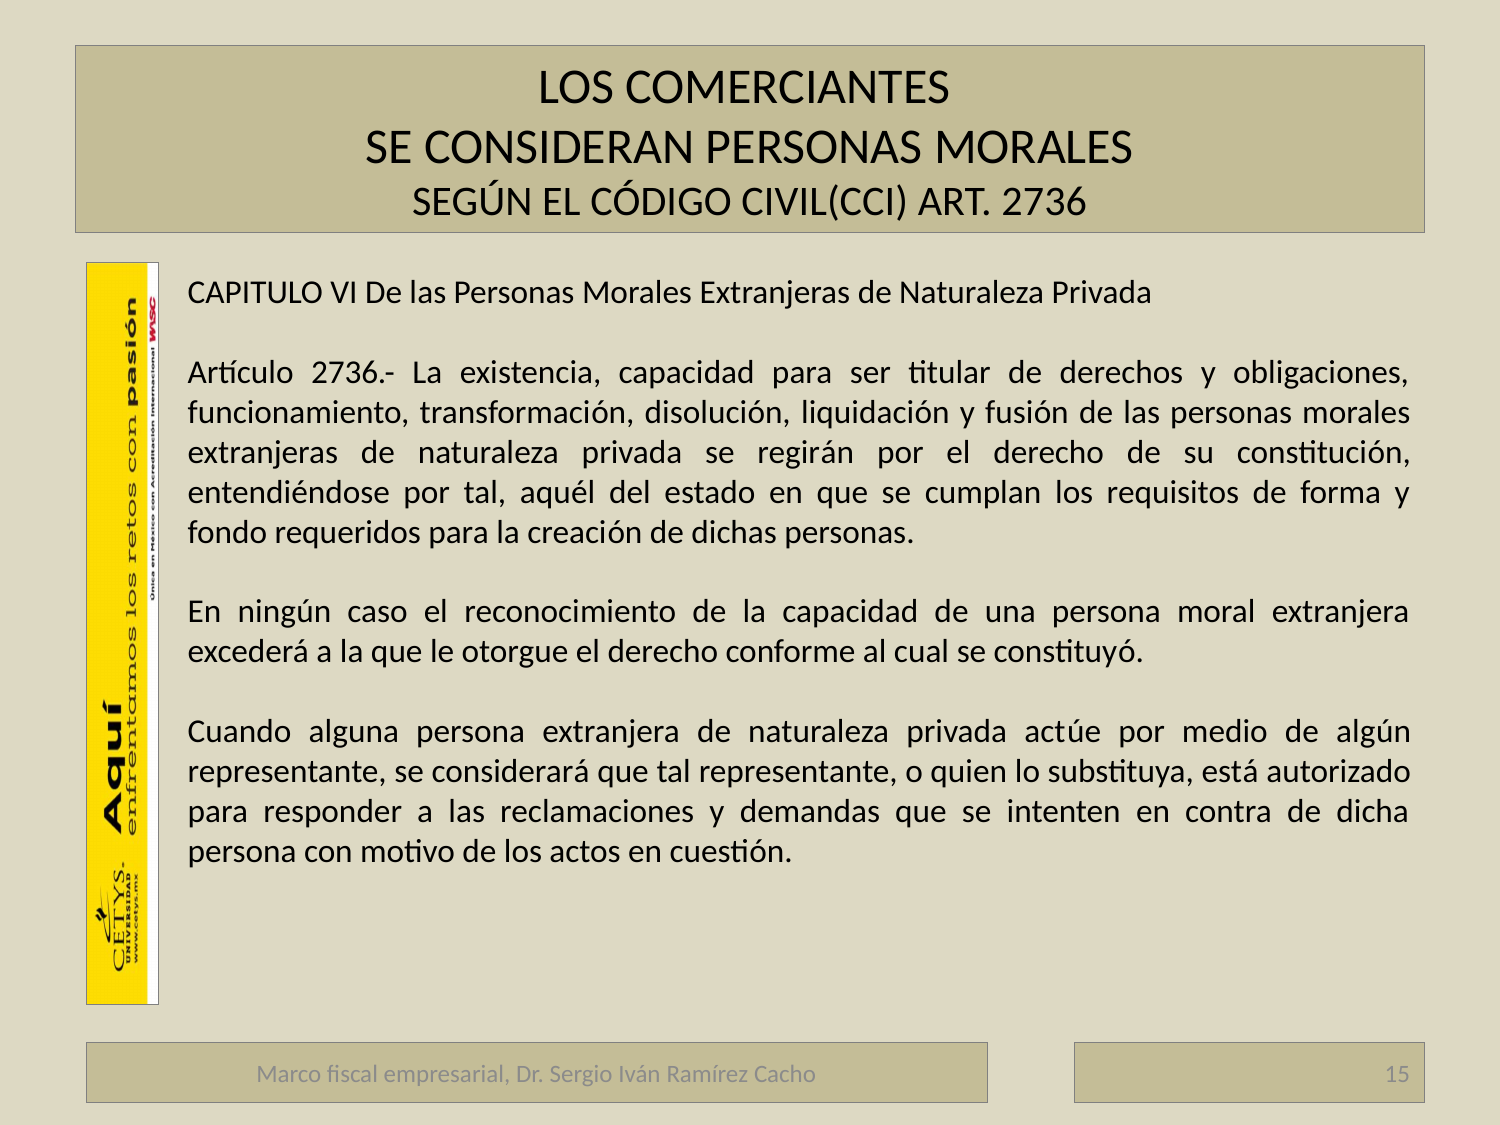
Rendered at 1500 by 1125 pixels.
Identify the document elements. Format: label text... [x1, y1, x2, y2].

text_box CAPITULO VI De las Personas Morales Extranjeras de Naturaleza Privada Artículo 2736.- La existencia, capacidad para ser titular de derechos y obligaciones, funcionamiento, transformación, disolución, liquidación y fusión de las personas morales extranjeras de naturaleza privada se regirán por el derecho de su constitución, entendiéndose por tal, aquél del estado en que se cumplan los requisitos de forma y fondo requeridos para la creación de dichas personas. En ningún caso el reconocimiento de la capacidad de una persona moral extranjera excederá a la que le otorgue el derecho conforme al cual se constituyó. Cuando alguna persona extranjera de naturaleza privada actúe por medio de algún representante, se considerará que tal representante, o quien lo substituya, está autorizado para responder a las reclamaciones y demandas que se intenten en contra de dicha persona con motivo de los actos en cuestión. [173, 262, 1426, 1007]
footer Marco fiscal empresarial, Dr. Sergio Iván Ramírez Cacho [86, 1042, 988, 1103]
picture [87, 263, 158, 1004]
slide_number 15 [1074, 1042, 1425, 1103]
title LOS COMERCIANTES SE CONSIDERAN PERSONAS MORALES SEGÚN EL CÓDIGO CIVIL(CCI) ART. 2736 [75, 45, 1425, 233]
